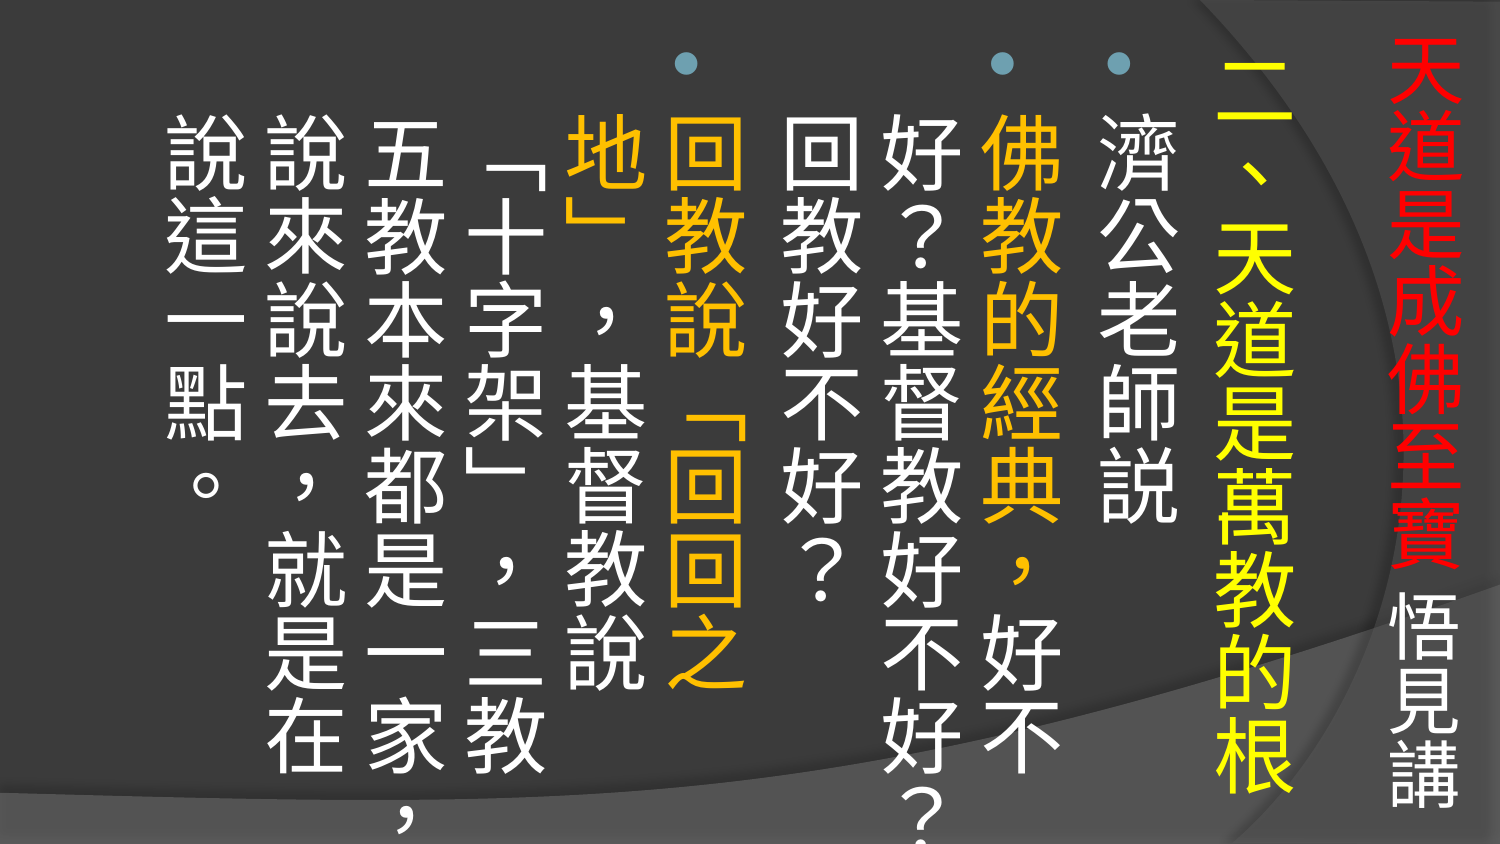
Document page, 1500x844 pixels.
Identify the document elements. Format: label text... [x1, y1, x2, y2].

title 天道是成佛至寶 悟見講 [1364, 21, 1483, 820]
list 二、天道是萬教的根 濟公老師説 佛教的經典，好不好？基督教好不好？回教好不好？ 回教說「回回之地」，基督教說「十字架」，三教五教本來都是一家，說來說去，就是在說這一點。 [29, 27, 1365, 820]
